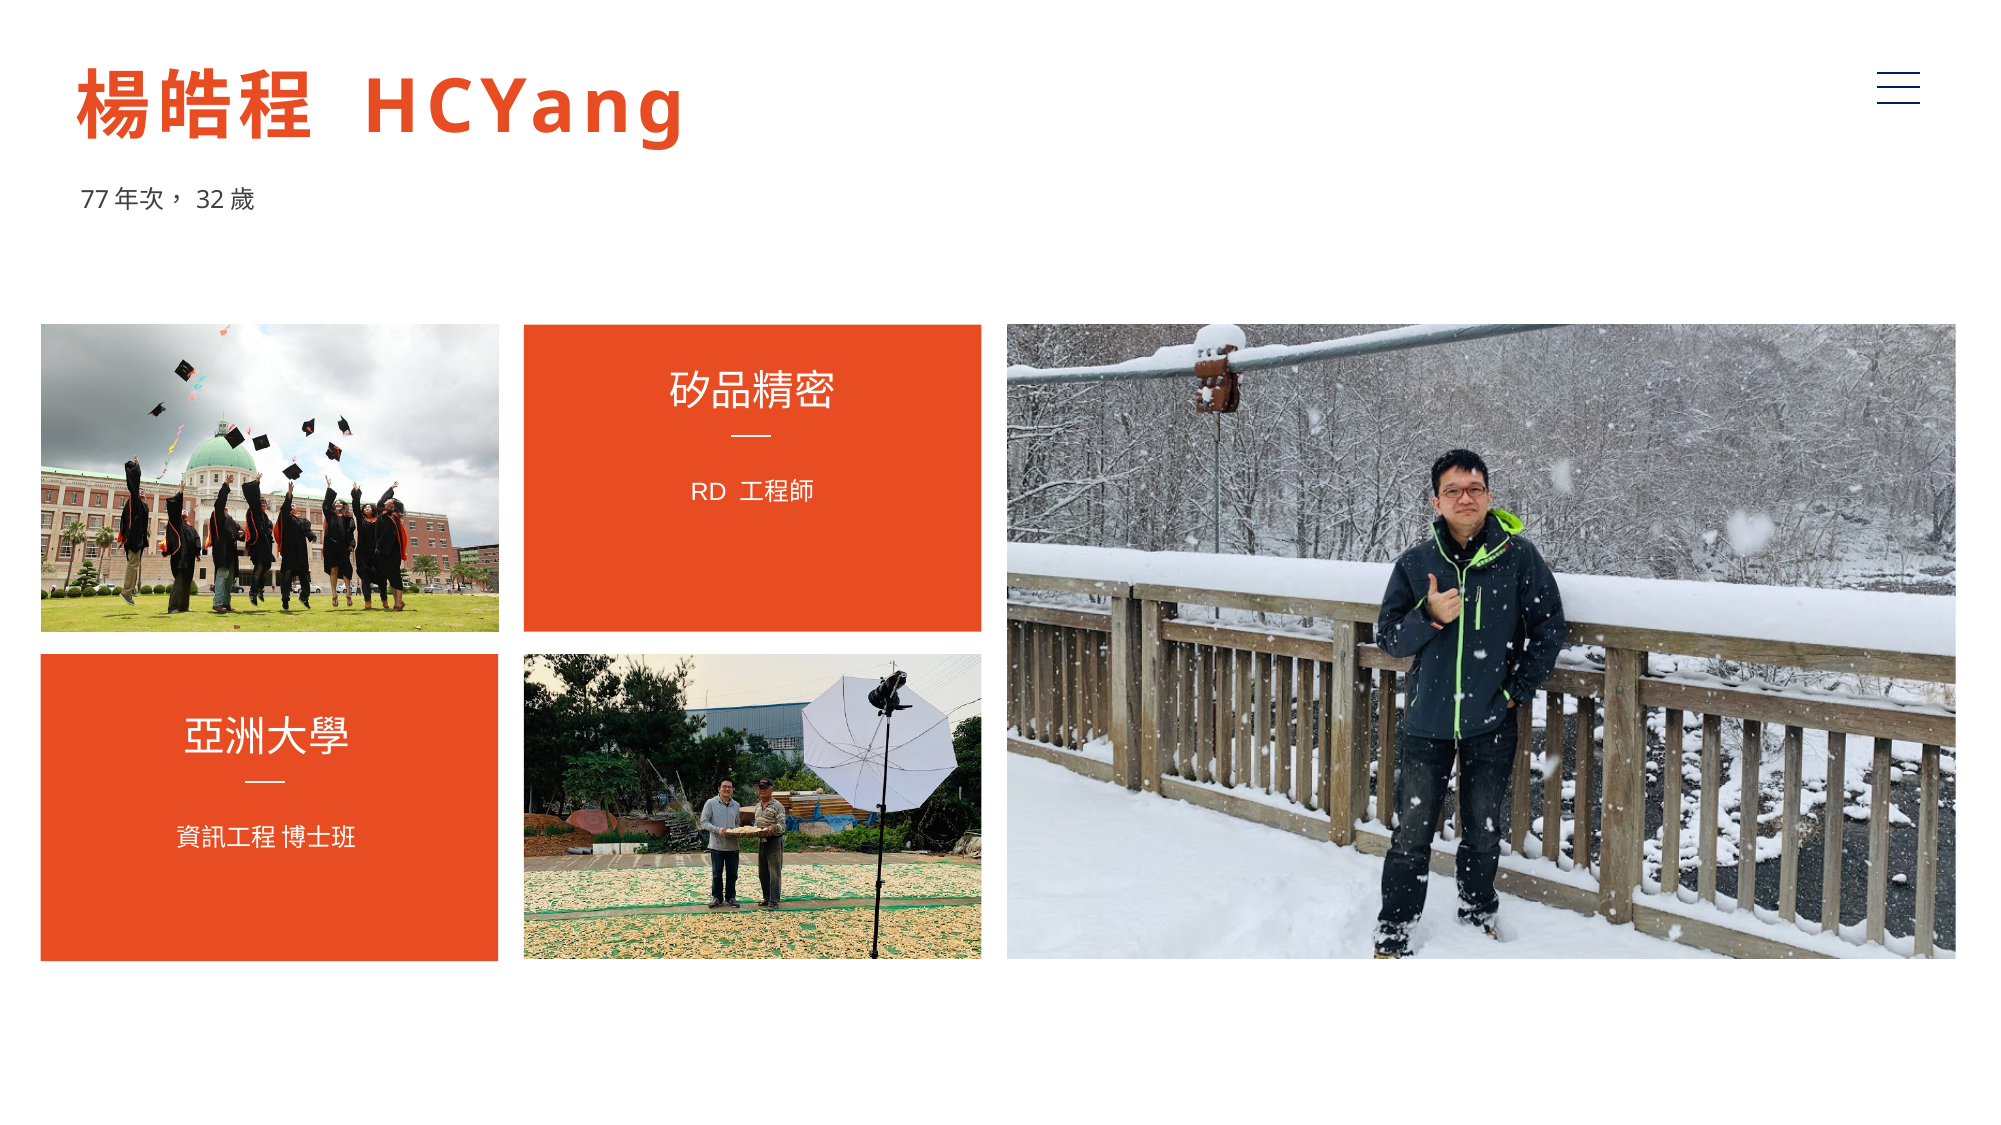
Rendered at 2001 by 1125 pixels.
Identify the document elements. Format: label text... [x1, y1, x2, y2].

text_box [40, 653, 499, 962]
text_box 矽品精密 [616, 356, 889, 422]
text_box RD 工程師 [547, 461, 959, 513]
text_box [1876, 72, 1921, 103]
picture [41, 324, 499, 632]
text_box 資訊工程 博士班 [60, 807, 473, 859]
picture [1007, 324, 1956, 959]
text_box [523, 324, 982, 633]
text_box 77年次，32歲 [65, 169, 1825, 221]
text_box 亞洲大學 [130, 702, 403, 768]
picture [523, 654, 982, 959]
text_box 楊皓程 HCYang [60, 50, 738, 155]
